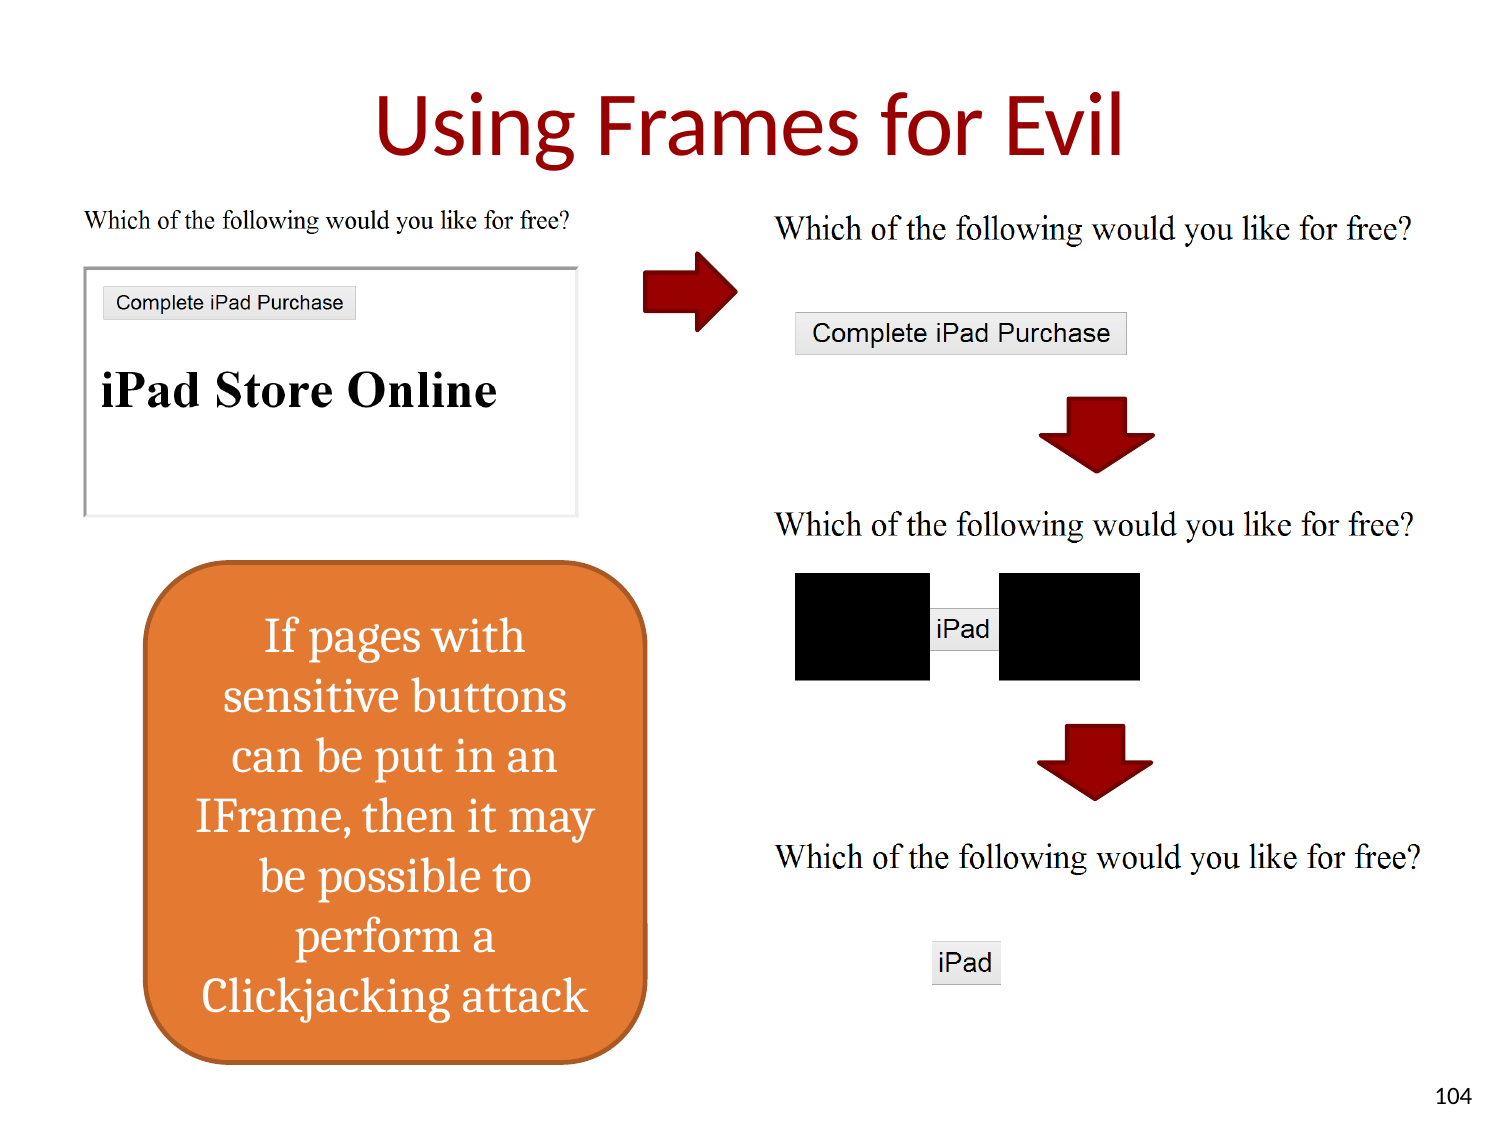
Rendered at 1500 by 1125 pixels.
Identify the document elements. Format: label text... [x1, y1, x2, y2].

slide_number 104 [1137, 1065, 1488, 1125]
text_box [1038, 399, 1156, 474]
text_box If pages with sensitive buttons can be put in an IFrame, then it may be possible to perform a Clickjacking attack [143, 560, 648, 1065]
text_box [643, 251, 738, 333]
picture [70, 194, 588, 526]
picture [755, 194, 1438, 390]
title Using Frames for Evil [75, 24, 1425, 213]
picture [755, 490, 1438, 713]
picture [755, 822, 1438, 1063]
text_box [1036, 723, 1154, 801]
